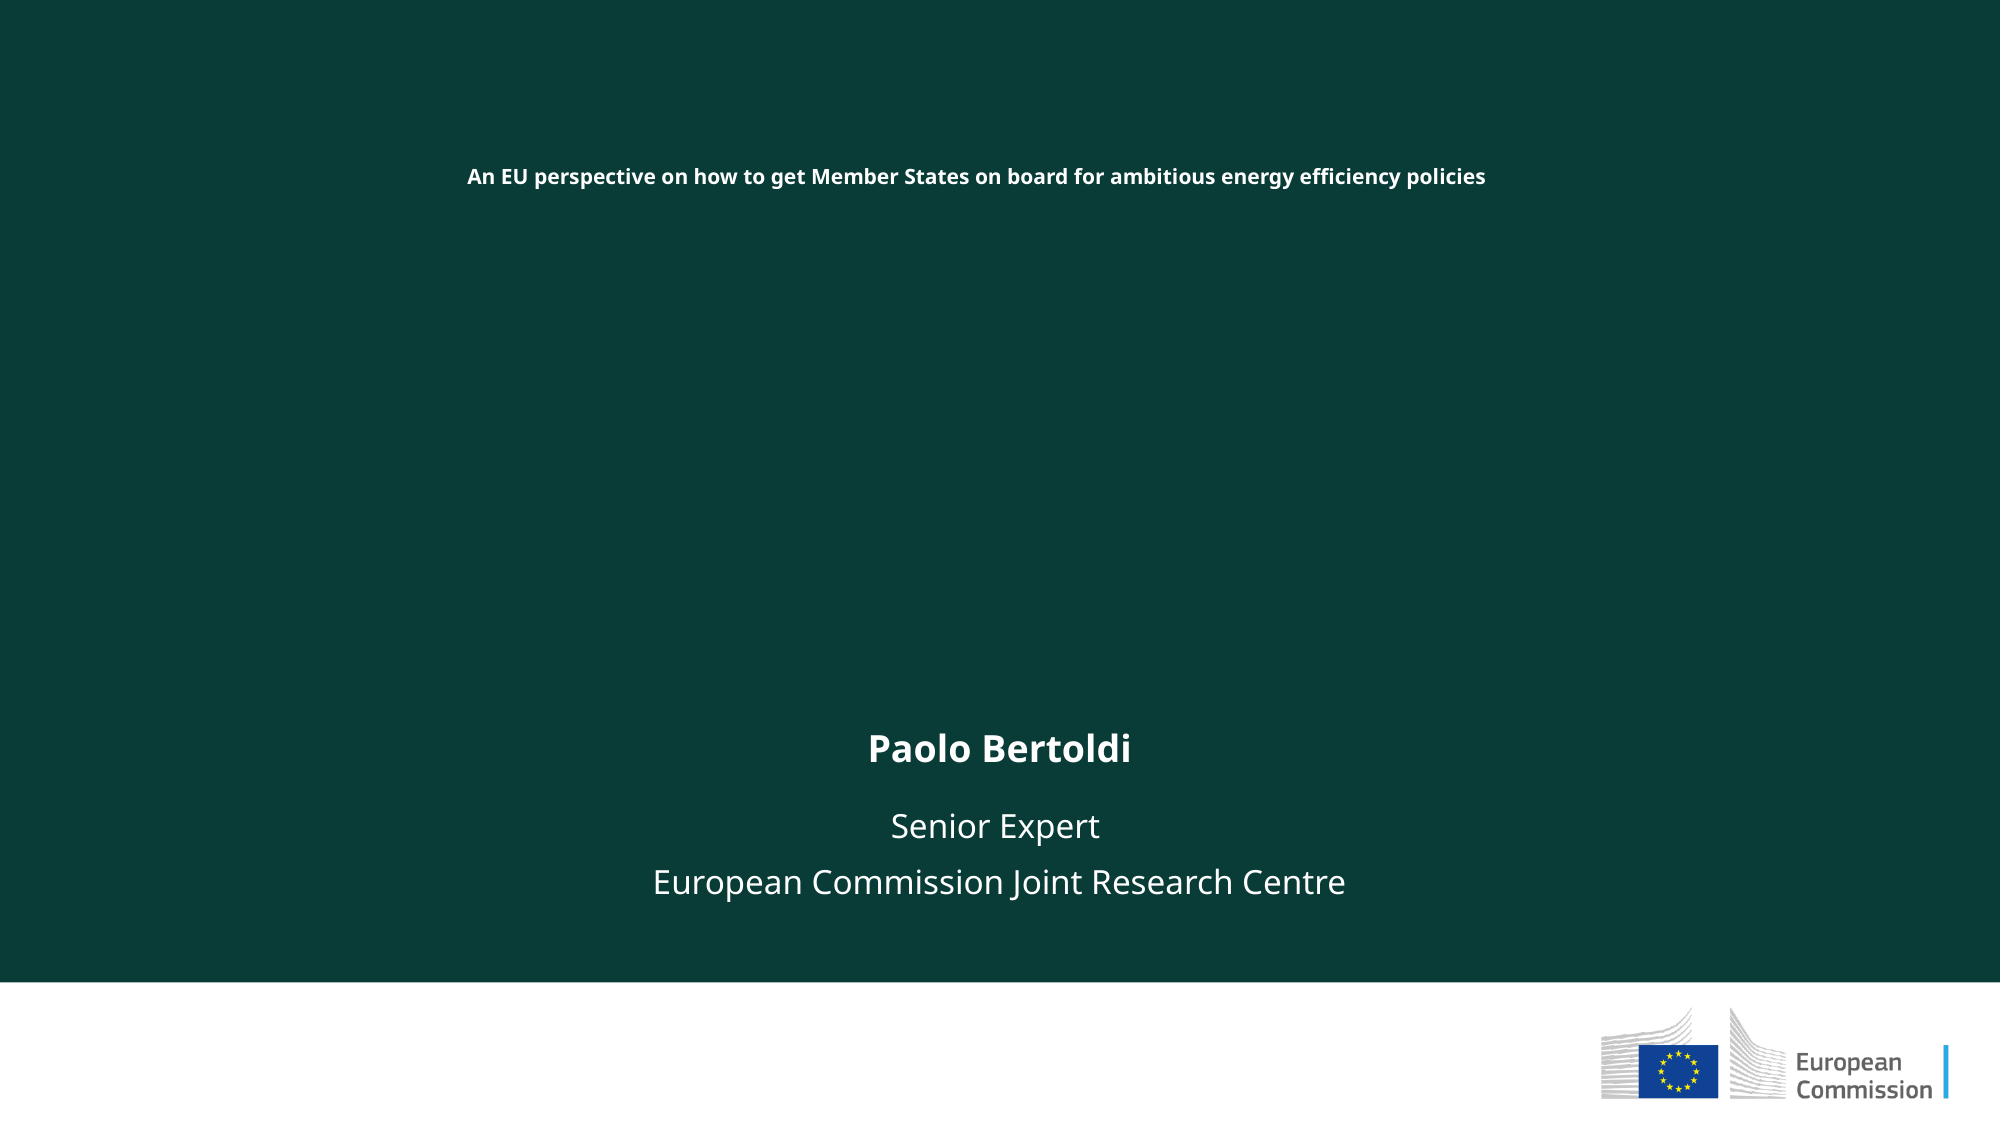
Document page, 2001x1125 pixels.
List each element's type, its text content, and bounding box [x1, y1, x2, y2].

list Senior Expert European Commission Joint Research Centre [249, 802, 1750, 939]
title An EU perspective on how to get Member States on board for ambitious energy efficiency policies [227, 115, 1728, 365]
picture [1572, 993, 1977, 1112]
list Paolo Bertoldi [249, 722, 1750, 782]
